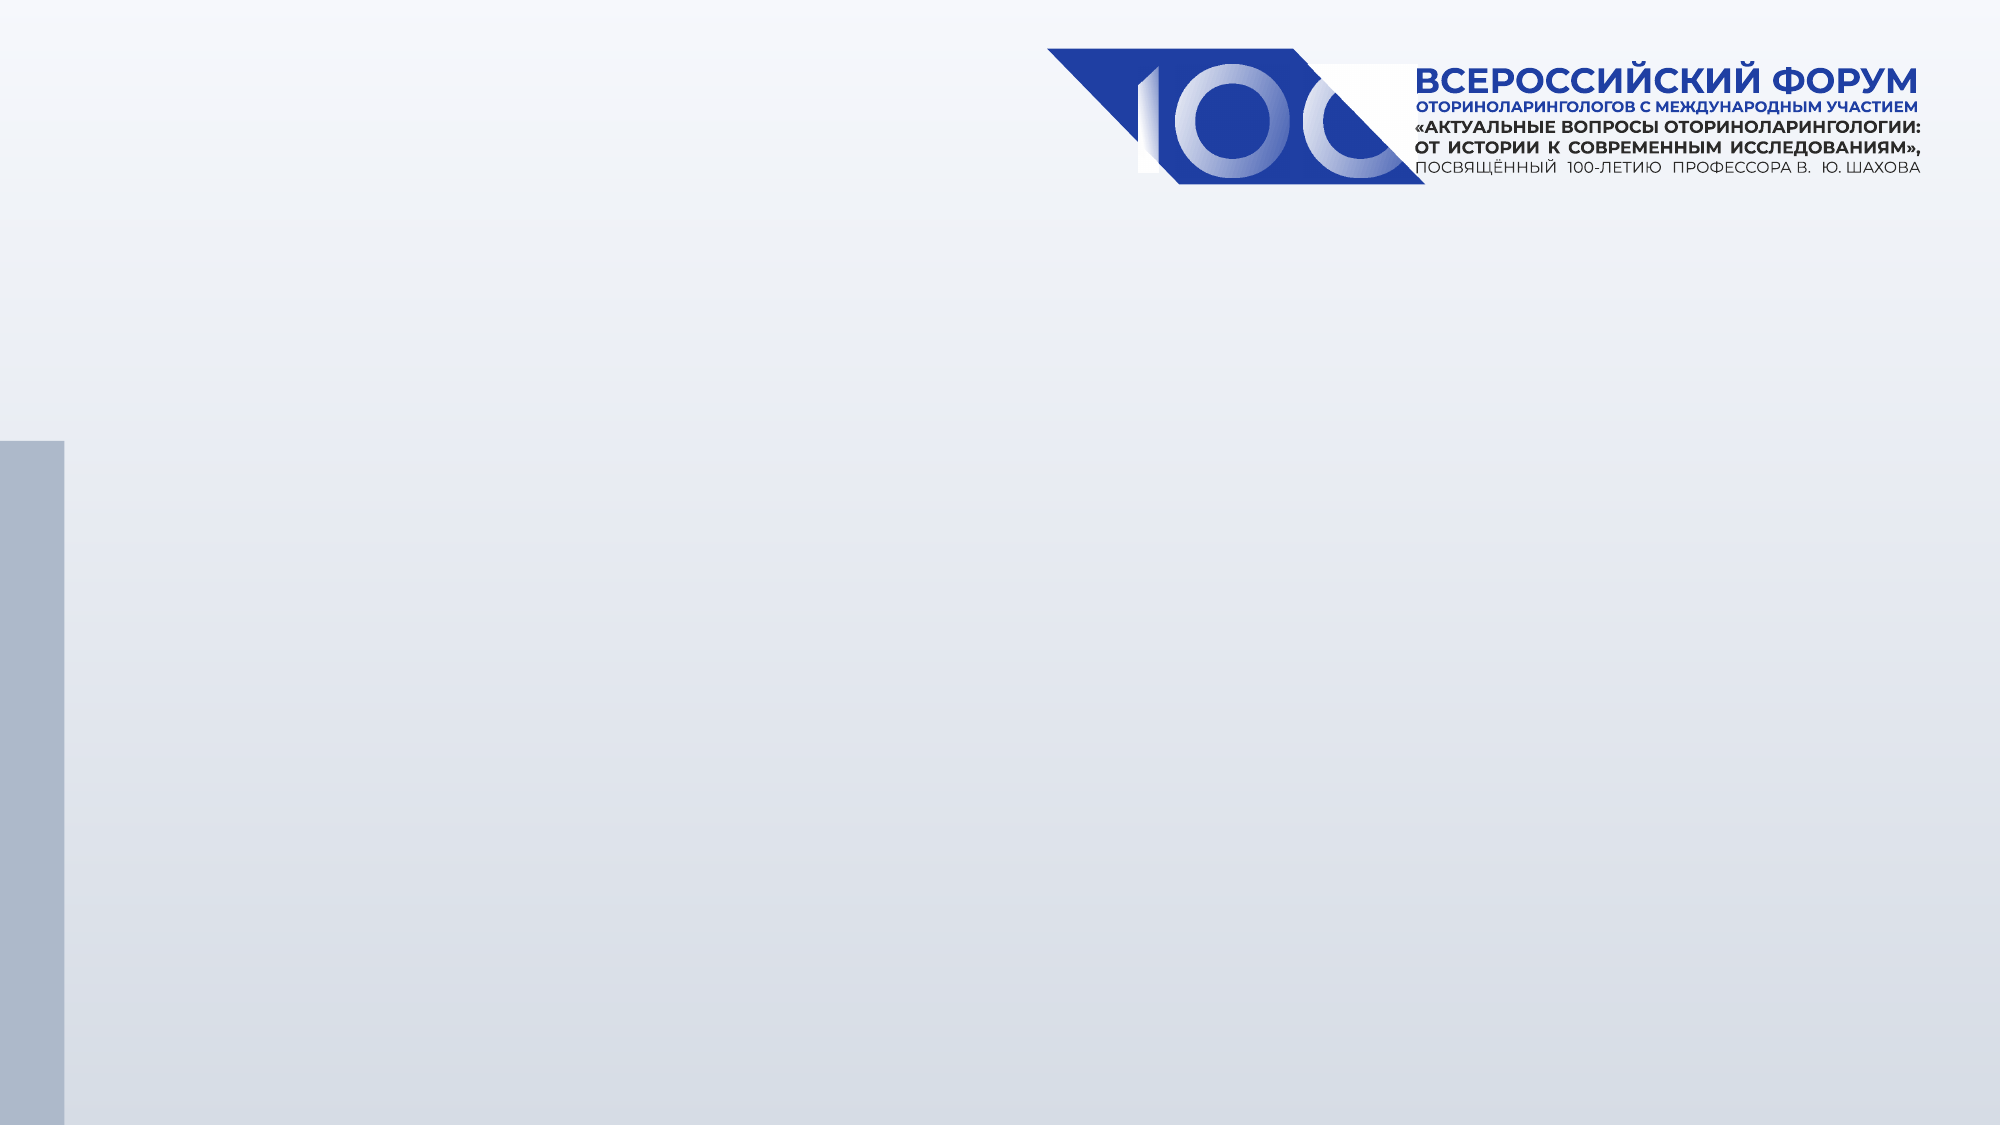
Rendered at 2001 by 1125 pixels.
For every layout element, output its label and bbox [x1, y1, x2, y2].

text_box [0, 440, 65, 1125]
text_box [0, 0, 2000, 1125]
picture [1046, 48, 1921, 185]
